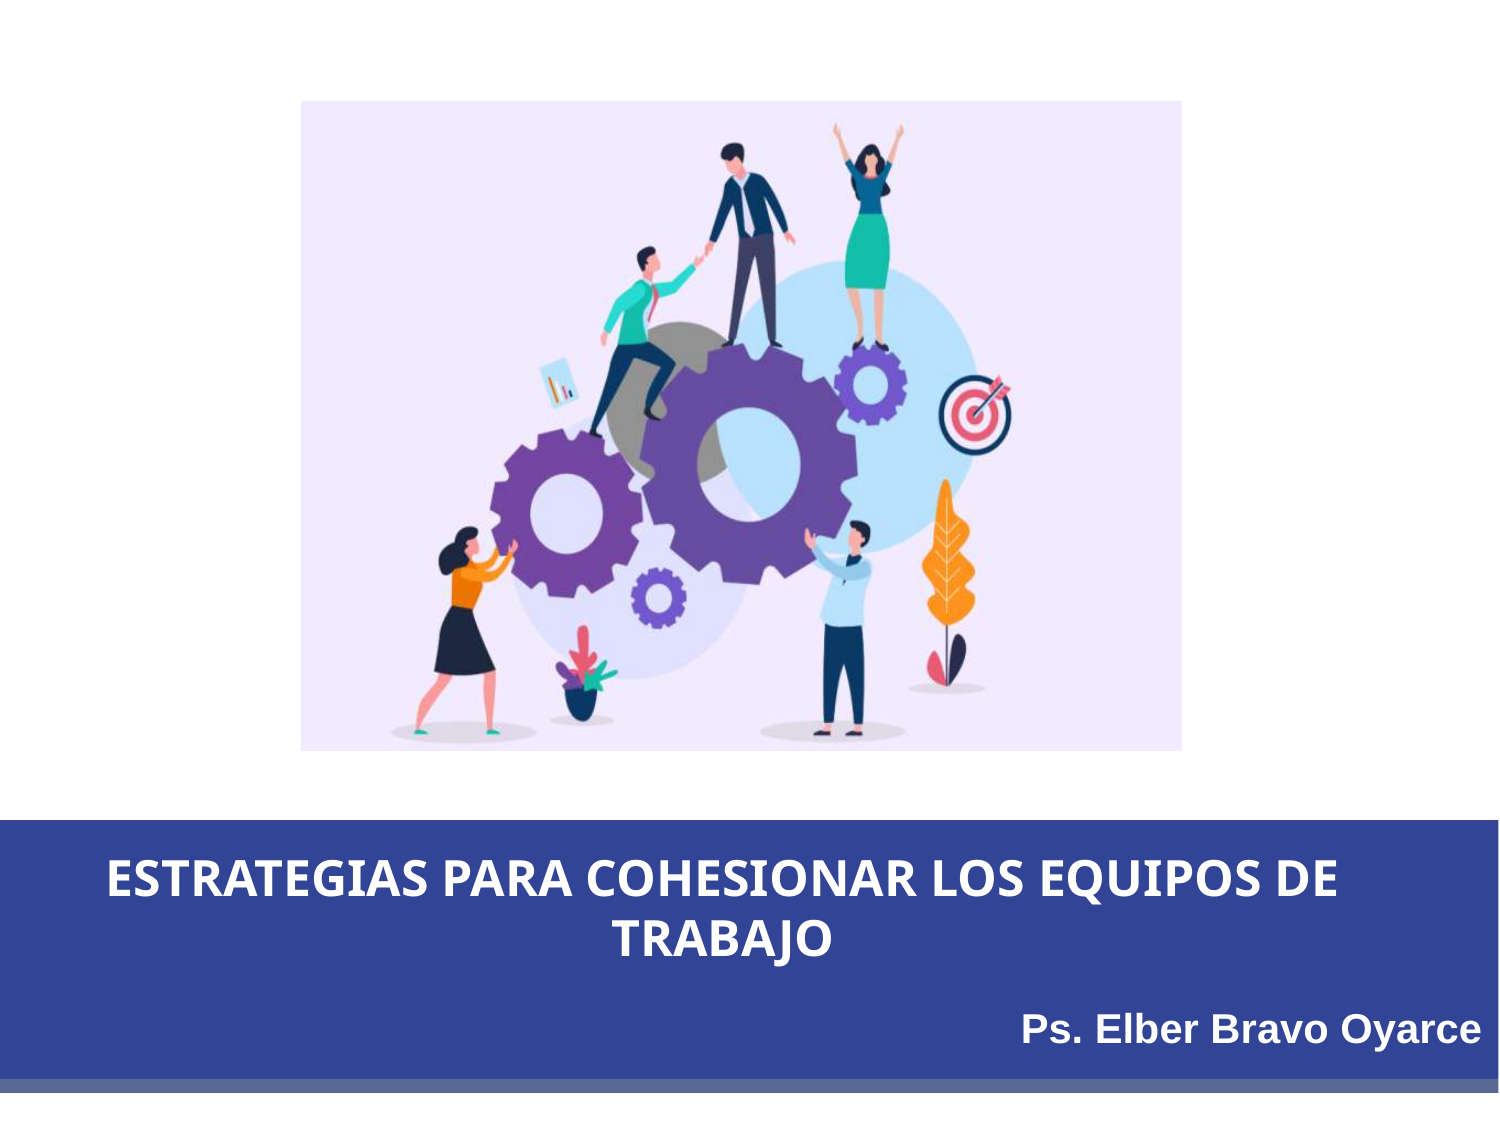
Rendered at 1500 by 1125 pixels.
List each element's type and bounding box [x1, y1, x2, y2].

picture [300, 100, 1182, 752]
list [0, 820, 1499, 1093]
